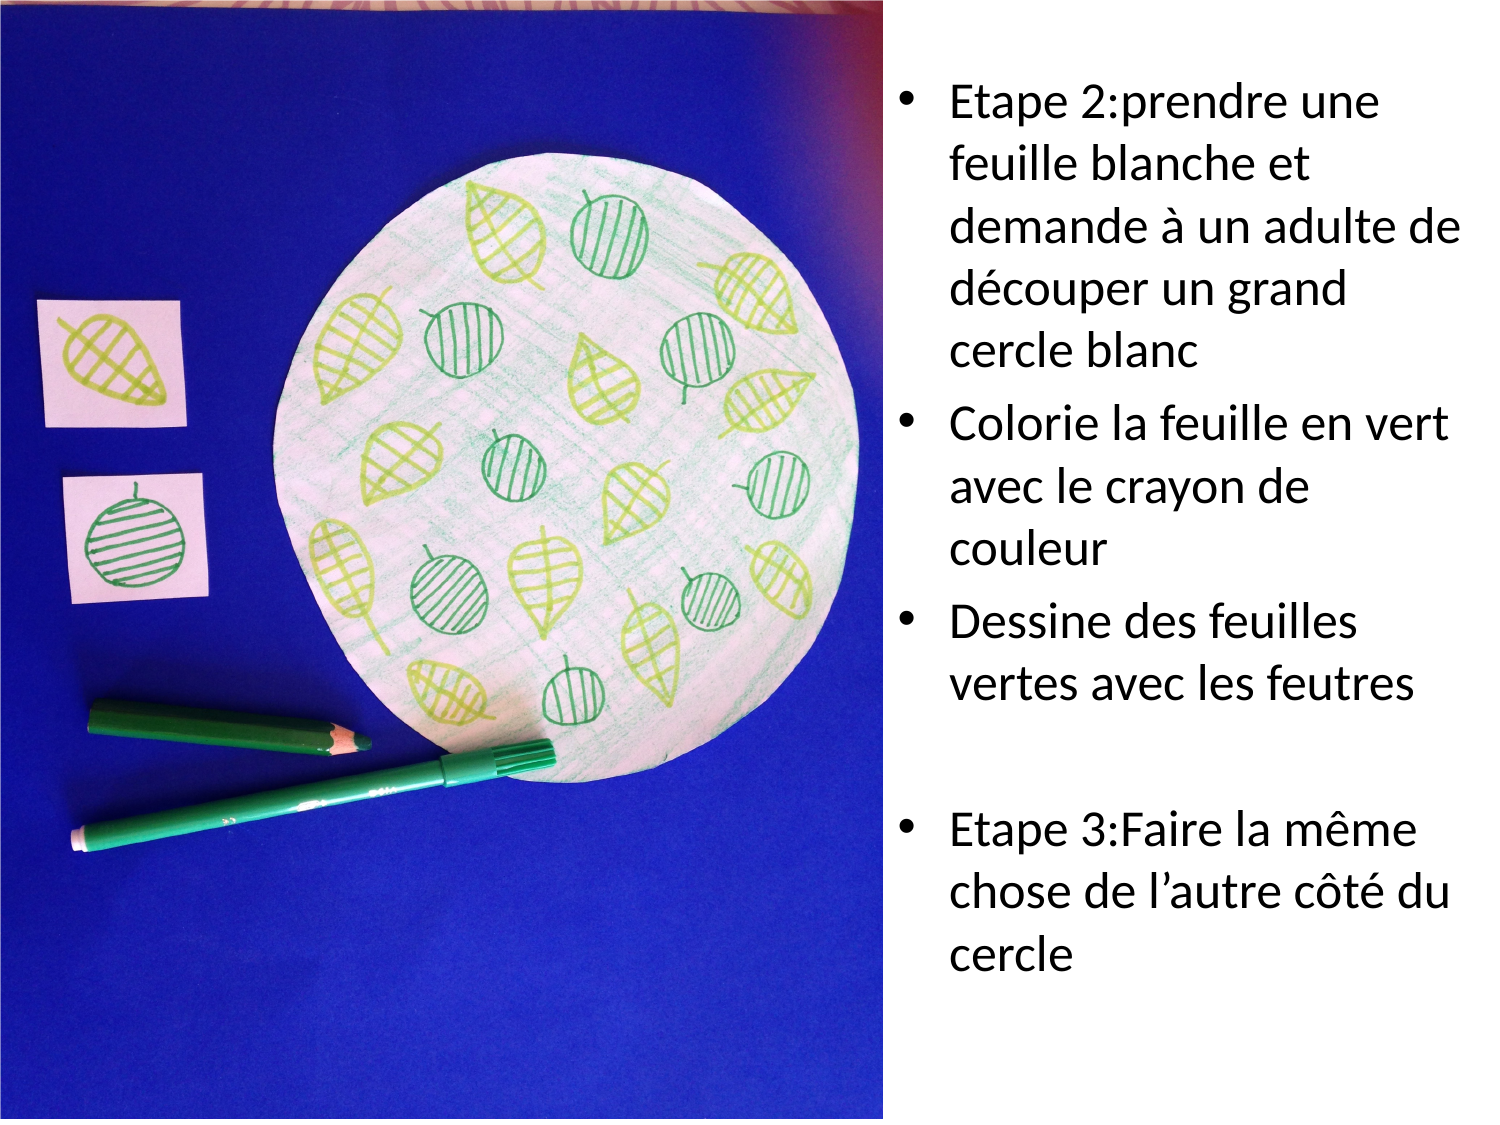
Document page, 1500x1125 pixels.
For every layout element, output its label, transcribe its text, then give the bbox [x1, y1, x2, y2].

picture [0, 2, 1001, 1118]
list Etape 2:prendre une feuille blanche et demande à un adulte de découper un grand cercle blanc Colorie la feuille en vert avec le crayon de couleur Dessine des feuilles vertes avec les feutres Etape 3:Faire la même chose de l’autre côté du cercle [883, 58, 1487, 1005]
